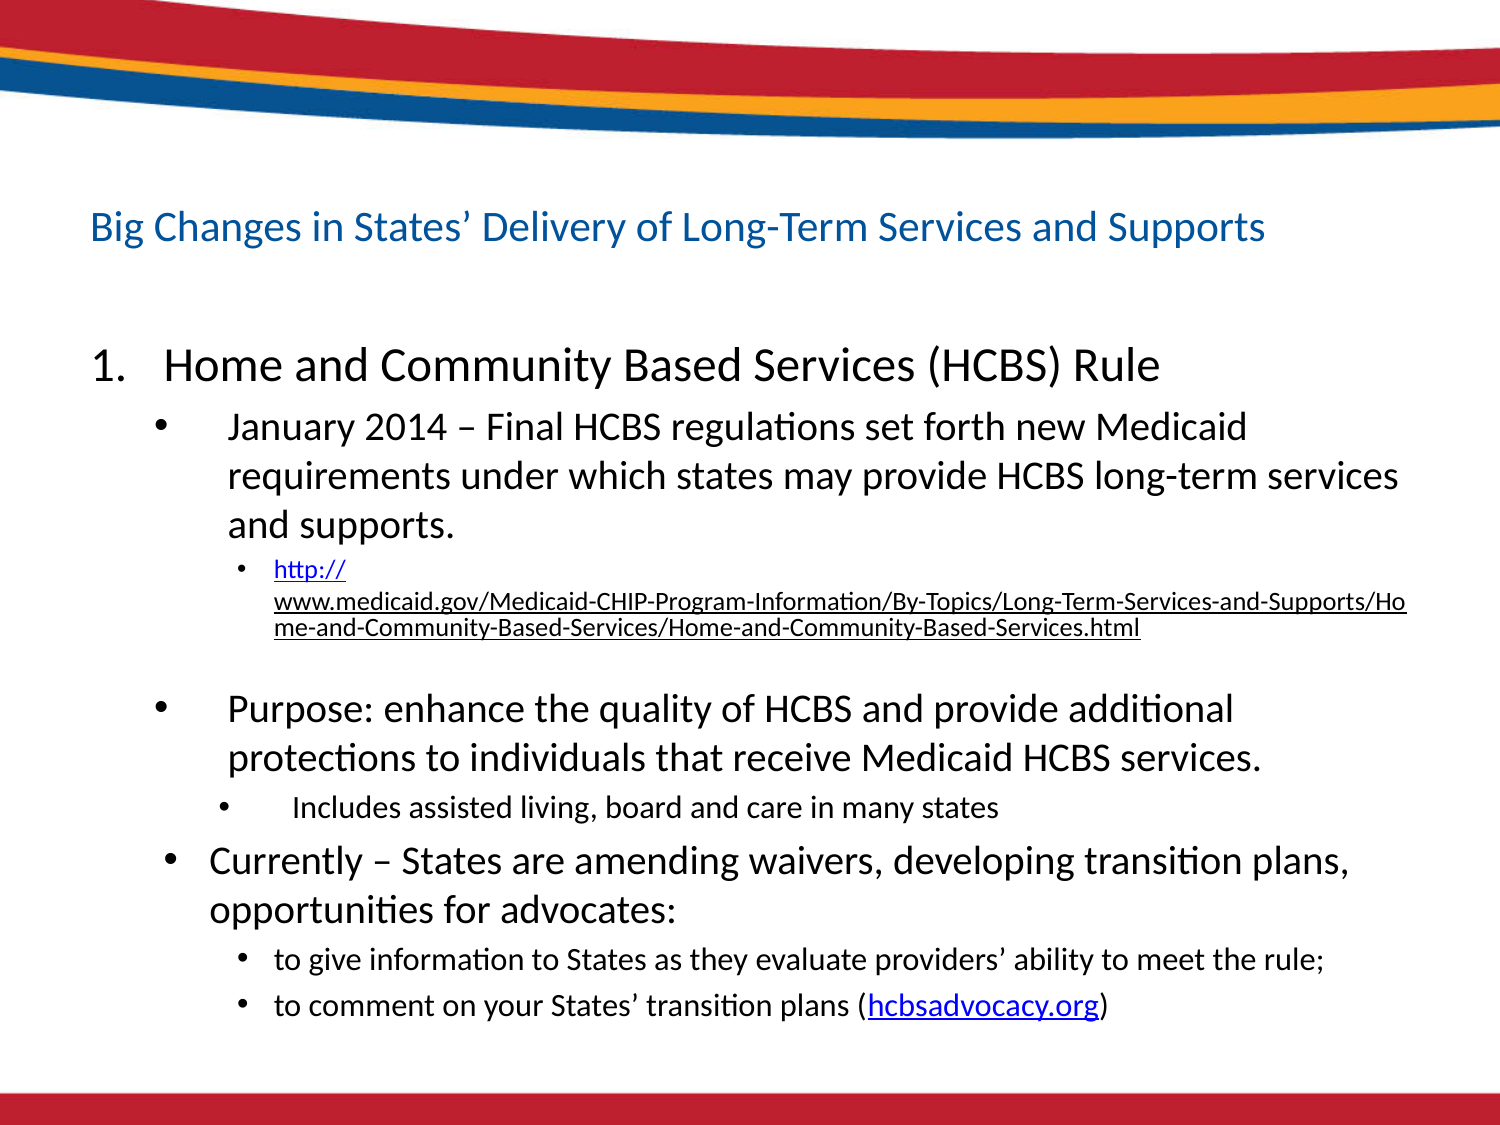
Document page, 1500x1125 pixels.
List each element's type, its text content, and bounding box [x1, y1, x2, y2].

picture [0, 0, 1500, 1125]
list Home and Community Based Services (HCBS) Rule January 2014 – Final HCBS regulations set forth new Medicaid requirements under which states may provide HCBS long-term services and supports. http://www.medicaid.gov/Medicaid-CHIP-Program-Information/By-Topics/Long-Term-Services-and-Supports/Home-and-Community-Based-Services/Home-and-Community-Based-Services.html Purpose: enhance the quality of HCBS and provide additional protections to individuals that receive Medicaid HCBS services. Includes assisted living, board and care in many states Currently – States are amending waivers, developing transition plans, opportunities for advocates: to give information to States as they evaluate providers’ ability to meet the rule; to comment on your States’ transition plans (hcbsadvocacy.org) [75, 325, 1425, 1005]
title Big Changes in States’ Delivery of Long-Term Services and Supports [75, 174, 1425, 275]
